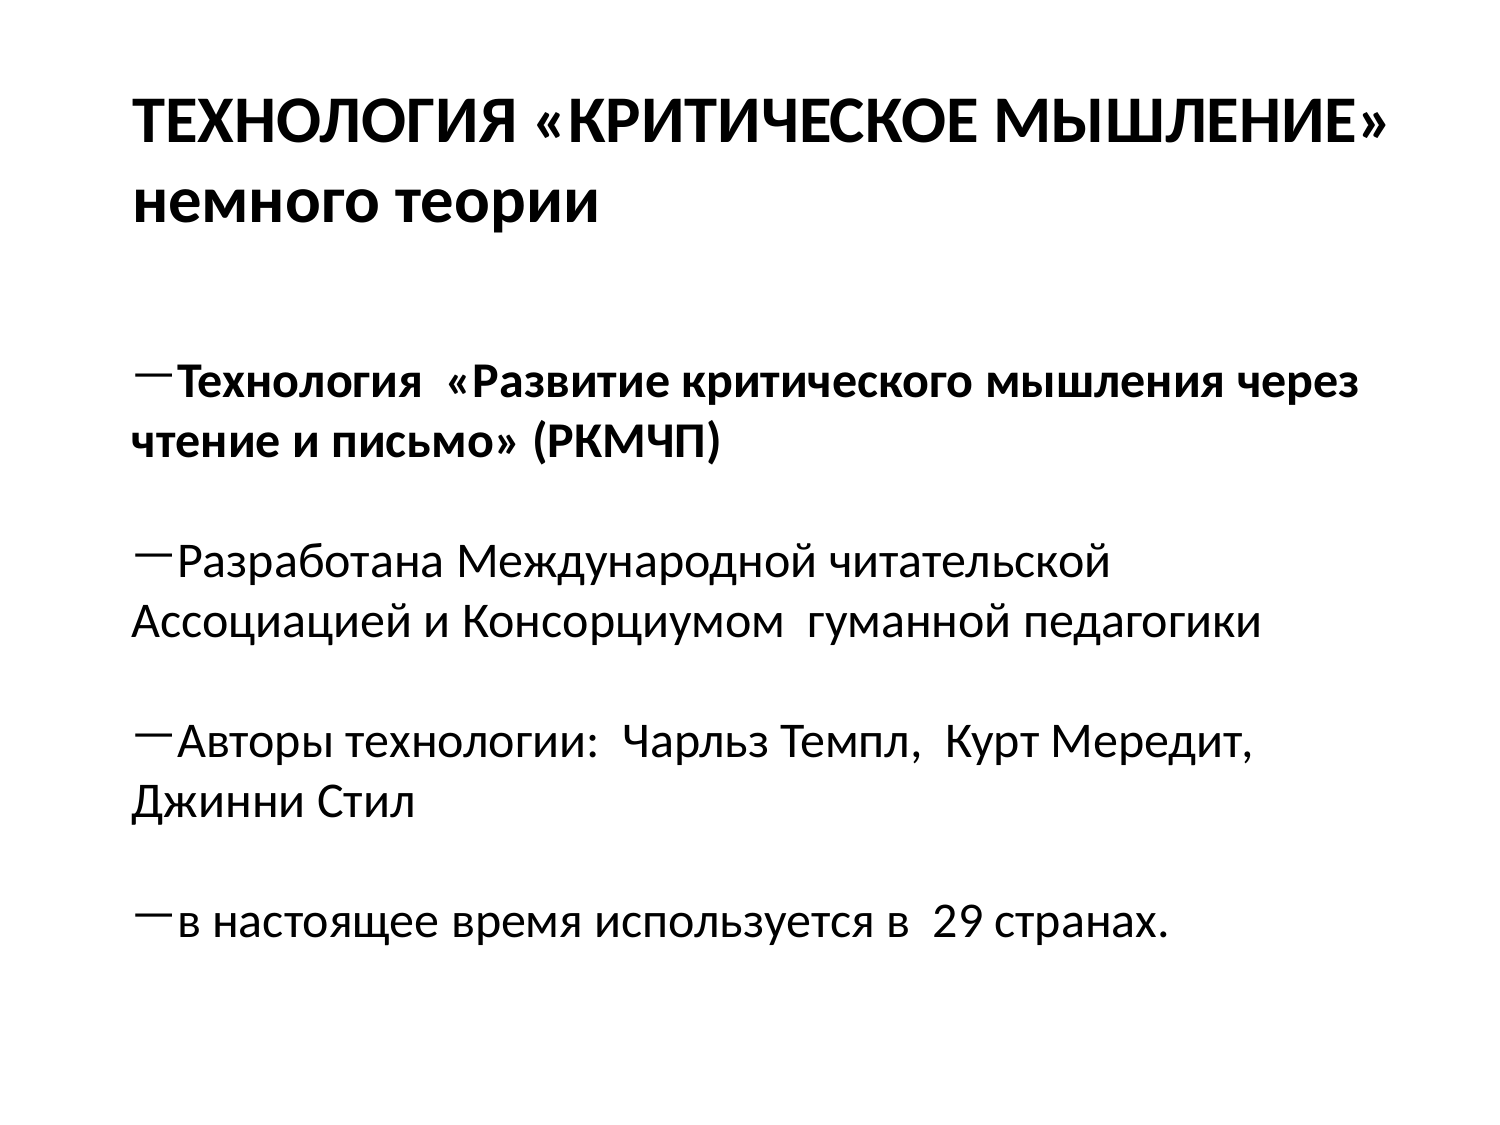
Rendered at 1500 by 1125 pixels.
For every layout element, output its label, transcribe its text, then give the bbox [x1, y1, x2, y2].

title ТЕХНОЛОГИЯ «КРИТИЧЕСКОЕ МЫШЛЕНИЕ» немного теории [117, 45, 1468, 268]
text_box Технология «Развитие критического мышления через чтение и письмо» (РКМЧП) Разработана Международной читательской Ассоциацией и Консорциумом гуманной педагогики Авторы технологии: Чарльз Темпл, Курт Мередит, Джинни Стил в настоящее время используется в 29 странах. [117, 339, 1395, 955]
